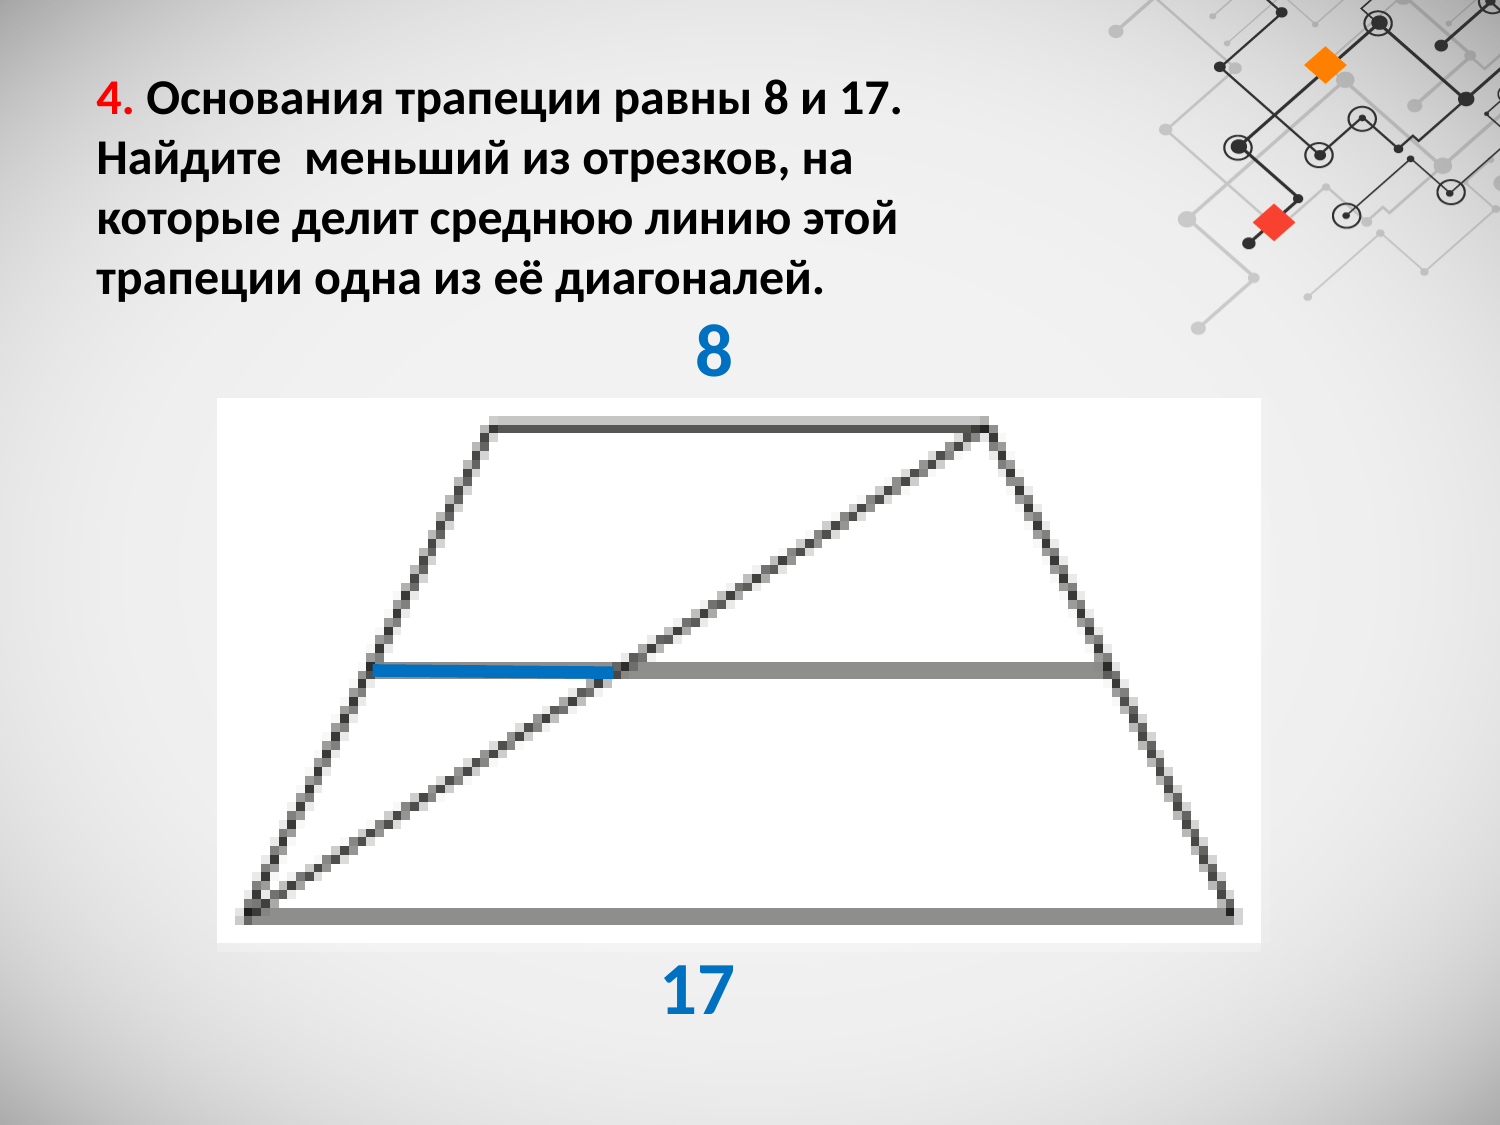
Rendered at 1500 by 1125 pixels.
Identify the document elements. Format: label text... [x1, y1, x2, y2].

picture [0, 0, 1500, 1125]
text_box 8 [663, 290, 789, 390]
text_box 4. Основания трапеции равны 8 и 17. Найдите меньший из отрезков, на которые делит среднюю линию этой трапеции одна из её диагоналей. [81, 57, 1044, 312]
text_box 17 [627, 952, 769, 1053]
